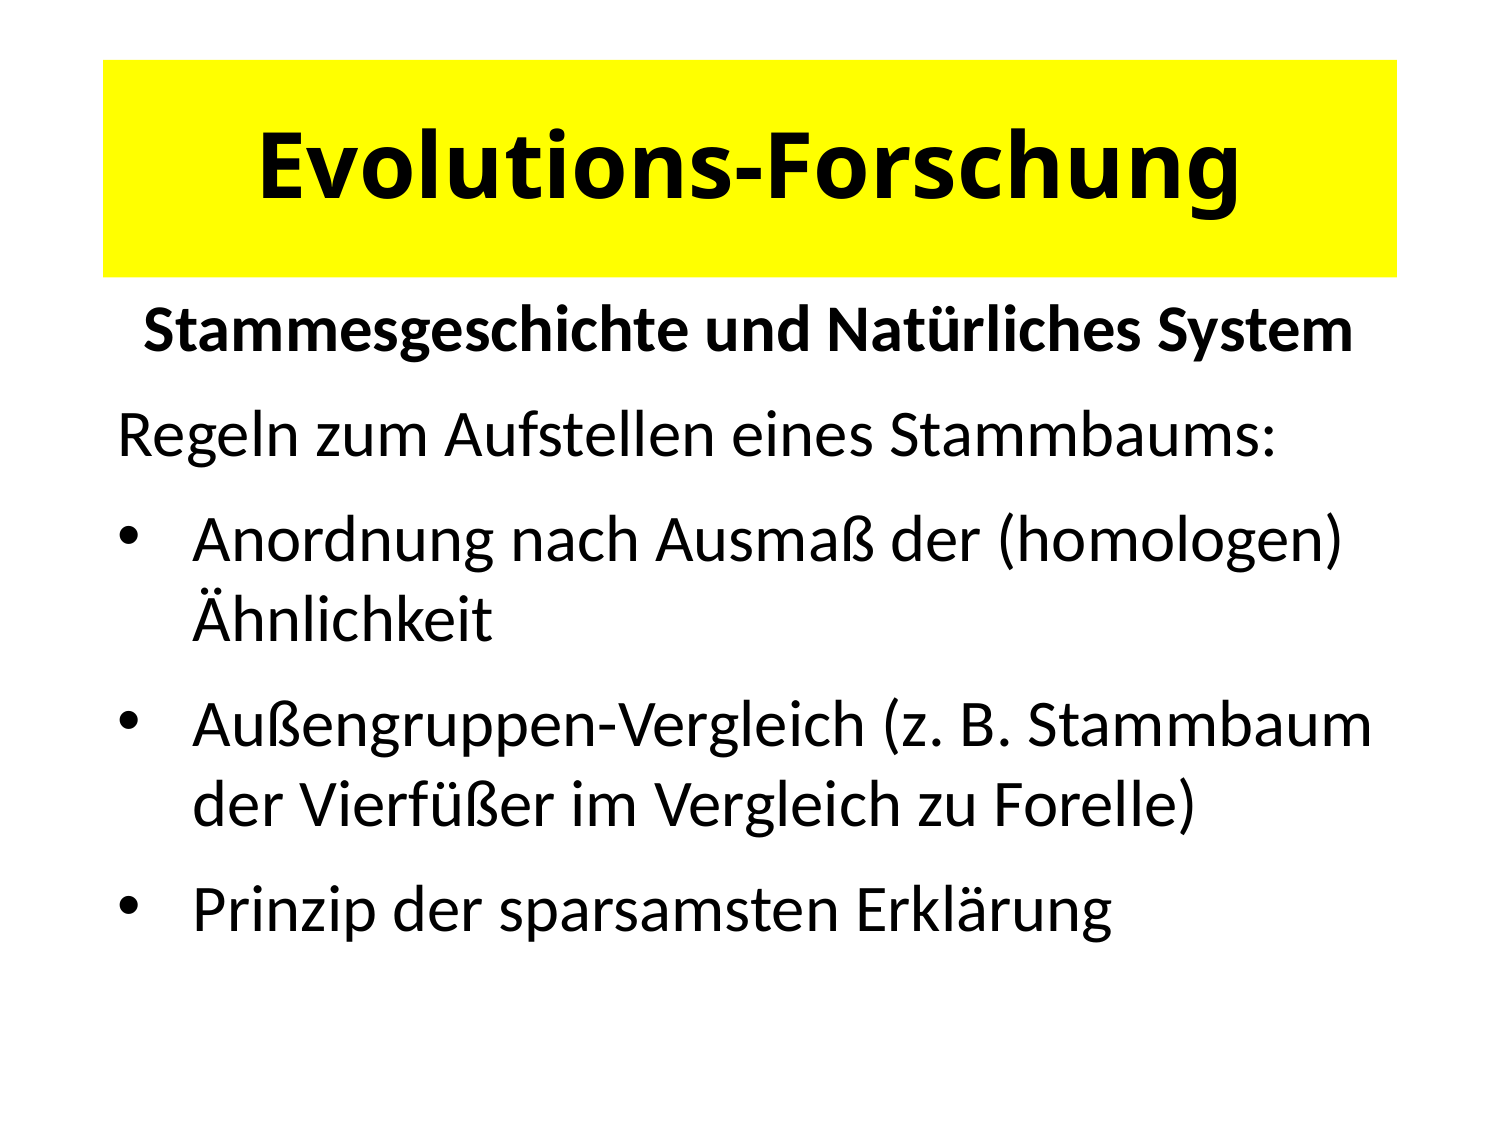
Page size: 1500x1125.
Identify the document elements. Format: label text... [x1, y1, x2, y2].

text_box Stammesgeschichte und Natürliches System Regeln zum Aufstellen eines Stammbaums: Anordnung nach Ausmaß der (homologen) Ähnlichkeit Außengruppen-Vergleich (z. B. Stammbaum der Vierfüßer im Vergleich zu Forelle) Prinzip der sparsamsten Erklärung [103, 277, 1397, 952]
title Evolutions-Forschung [103, 59, 1397, 277]
